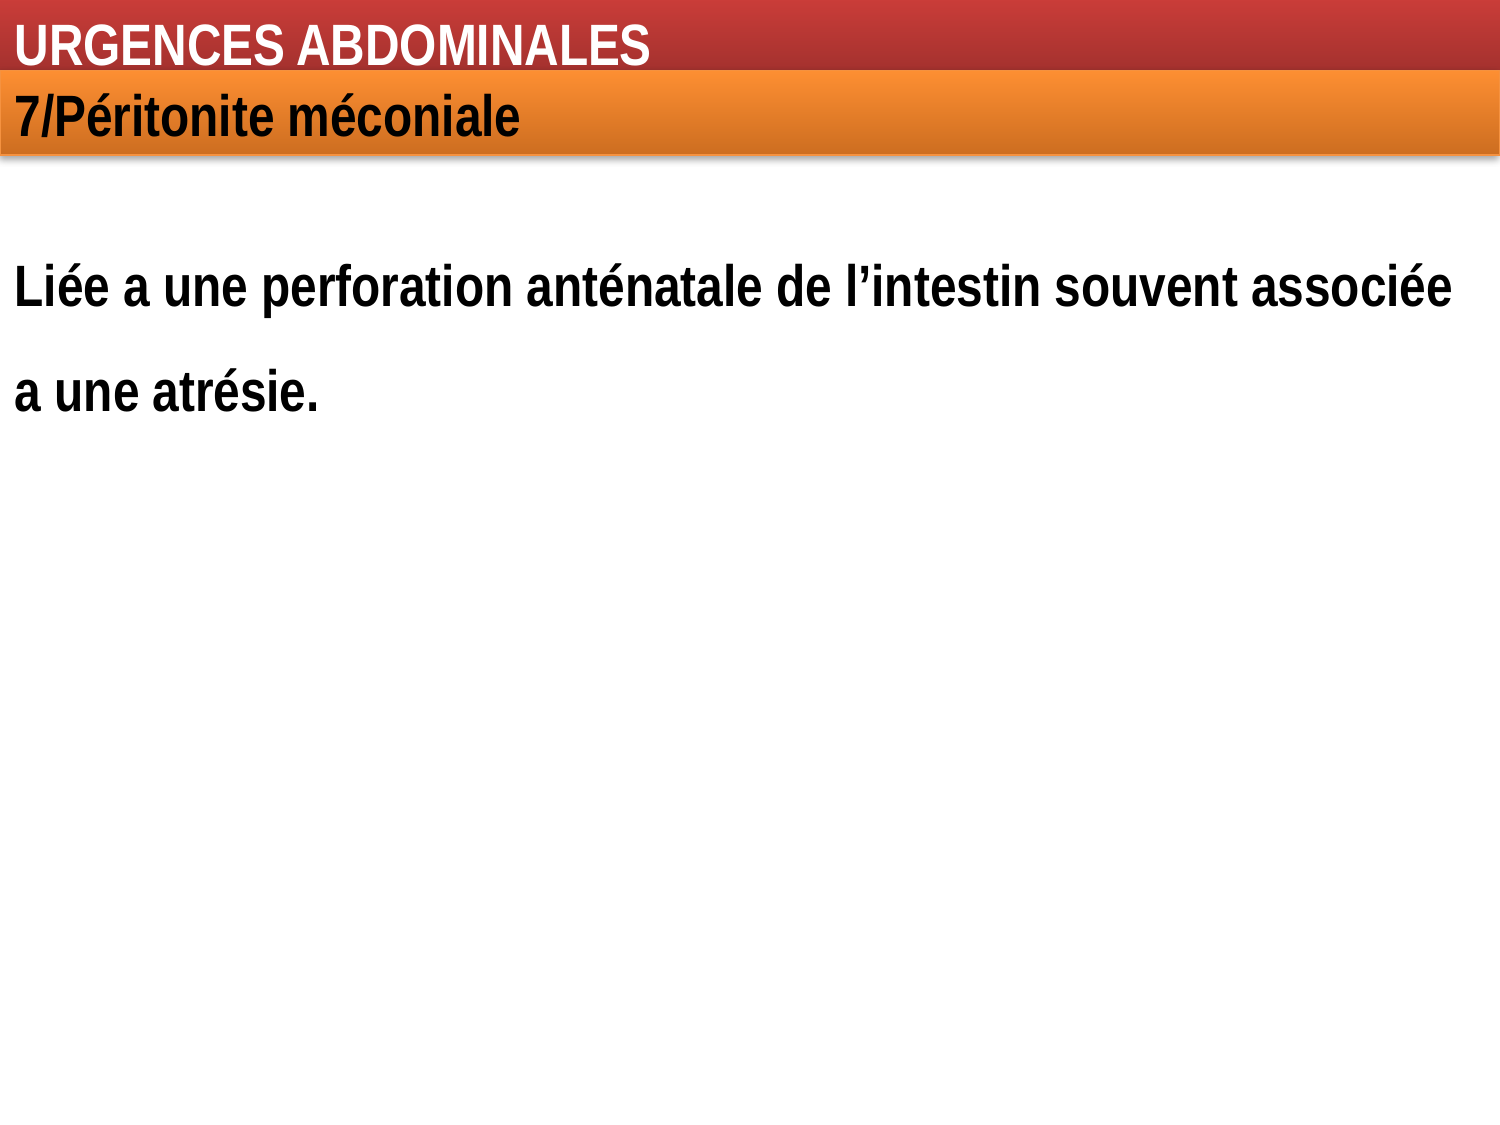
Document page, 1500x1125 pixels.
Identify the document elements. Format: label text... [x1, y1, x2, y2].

text_box Liée a une perforation anténatale de l’intestin souvent associée a une atrésie. [0, 205, 1500, 431]
text_box 7/Péritonite méconiale [0, 70, 1500, 156]
text_box URGENCES ABDOMINALES [0, 0, 1500, 69]
